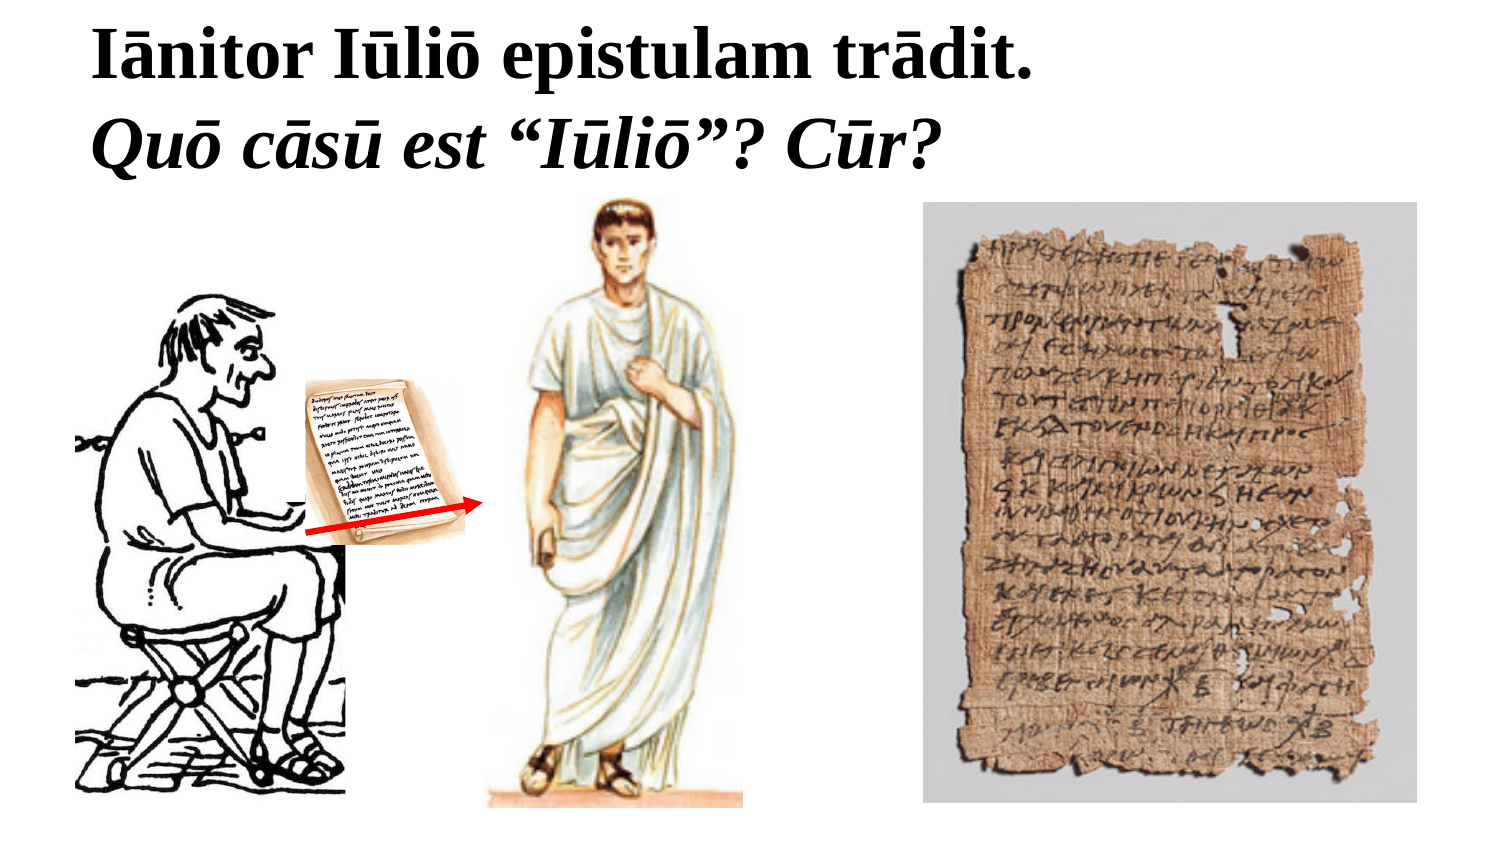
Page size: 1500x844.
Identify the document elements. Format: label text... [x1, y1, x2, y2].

picture [74, 282, 466, 803]
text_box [305, 502, 484, 533]
picture [923, 201, 1417, 803]
picture [482, 196, 743, 809]
title Iānitor Iūliō epistulam trādit. Quō cāsū est “Iūliō”? Cūr? [75, 33, 1425, 199]
